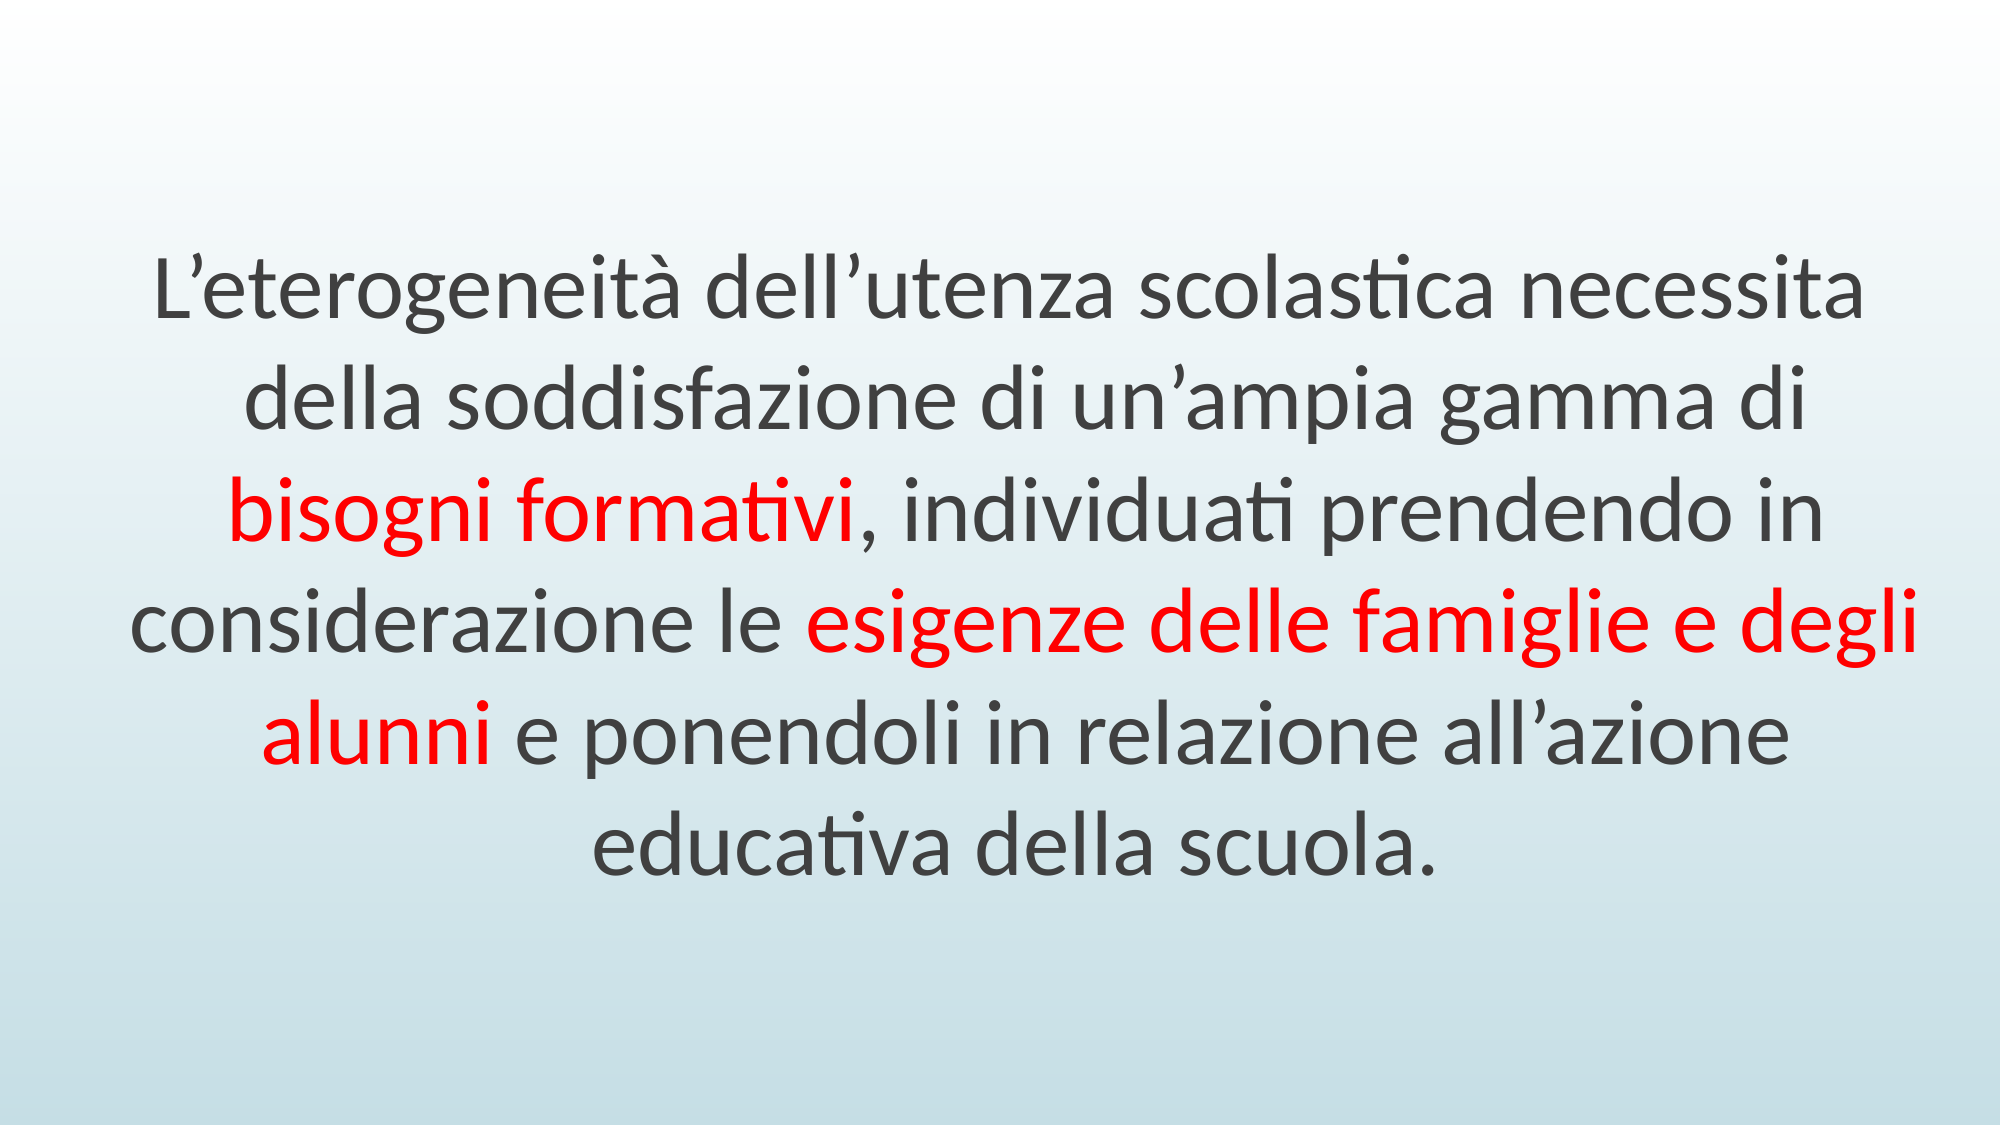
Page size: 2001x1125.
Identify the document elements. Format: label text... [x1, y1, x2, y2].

list L’eterogeneità dell’utenza scolastica necessita della soddisfazione di un’ampia gamma di bisogni formativi, individuati prendendo in considerazione le esigenze delle famiglie e degli alunni e ponendoli in relazione all’azione educativa della scuola. [62, 217, 1939, 907]
